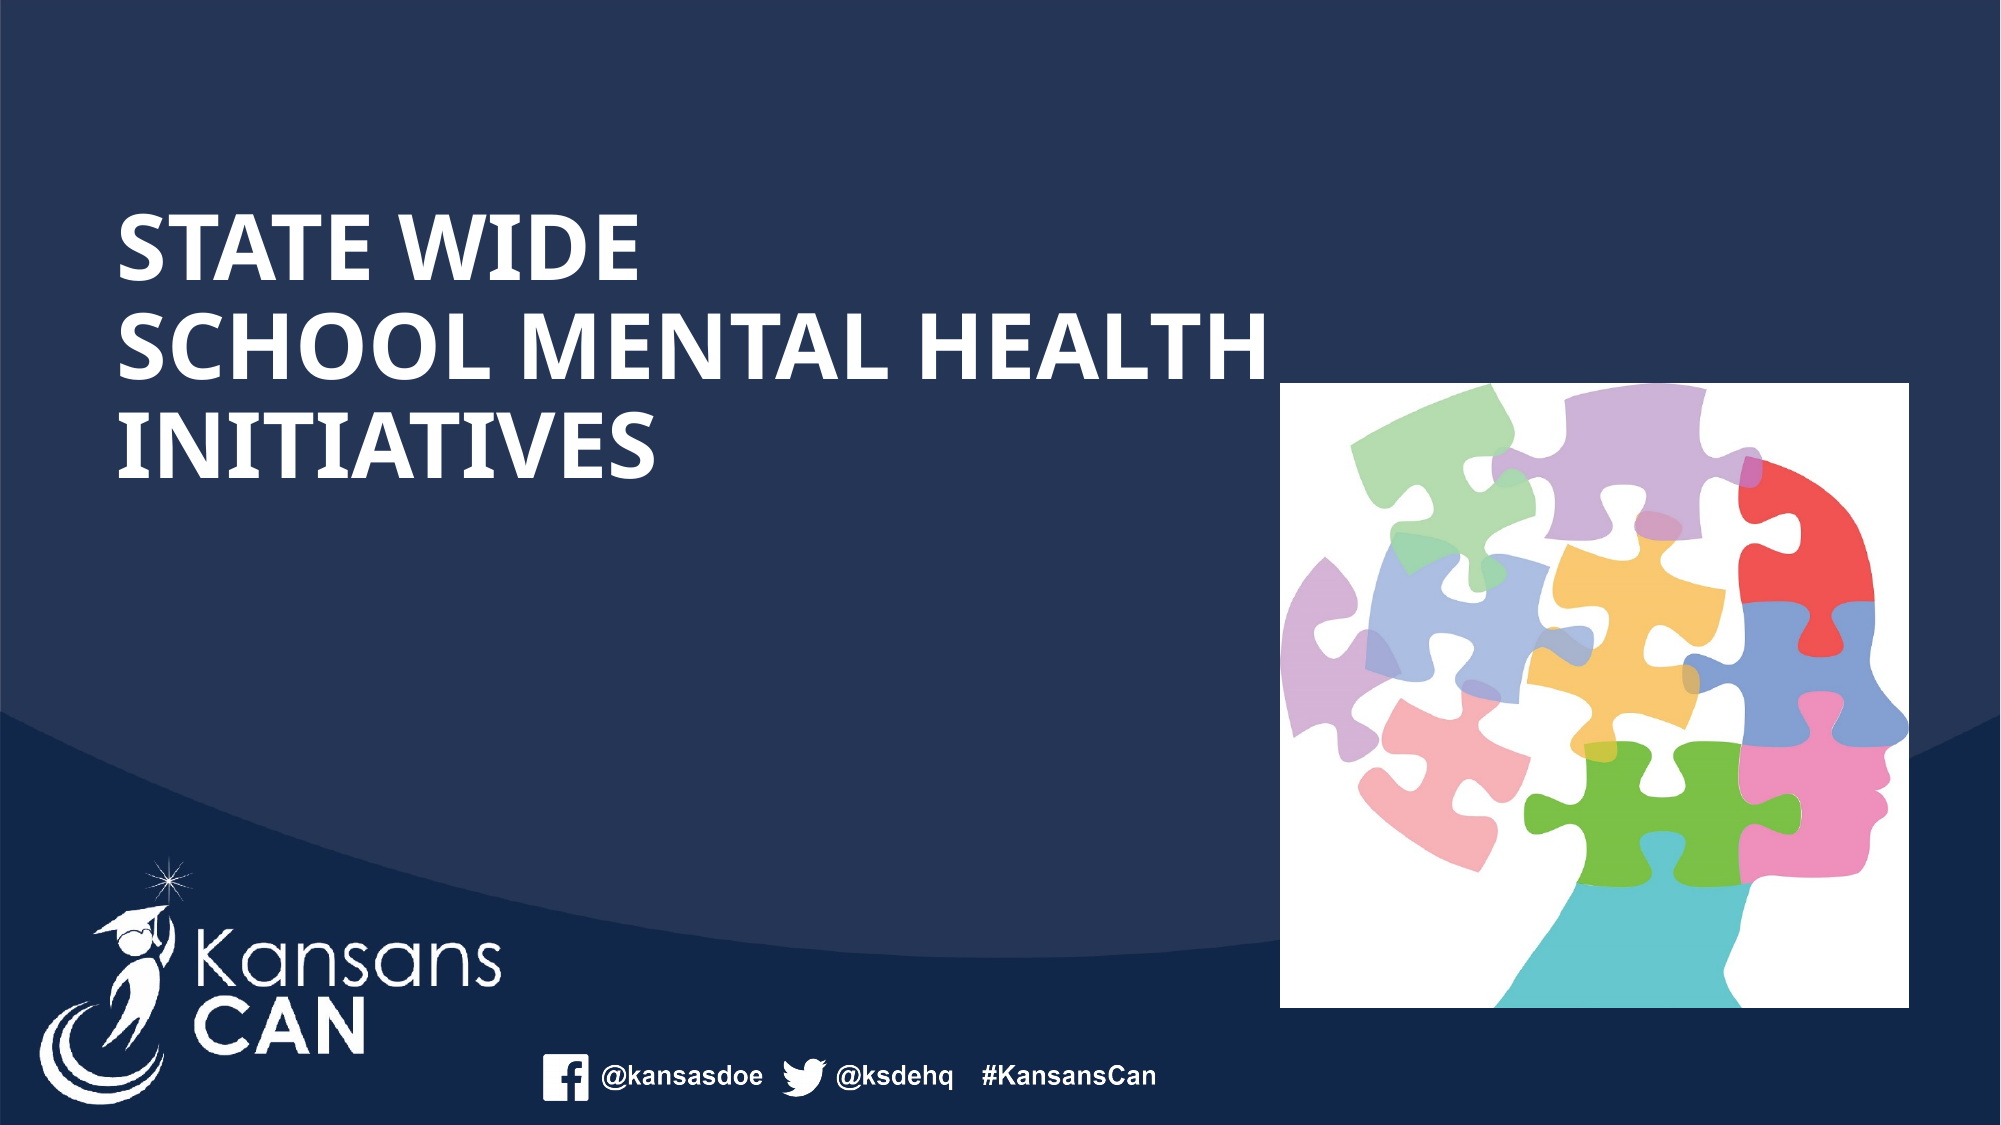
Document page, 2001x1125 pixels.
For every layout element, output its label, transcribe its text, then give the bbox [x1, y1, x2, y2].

title STATE WIDE SCHOOL MENTAL HEALTH INITIATIVES [101, 88, 1418, 506]
picture [0, 0, 2001, 1125]
